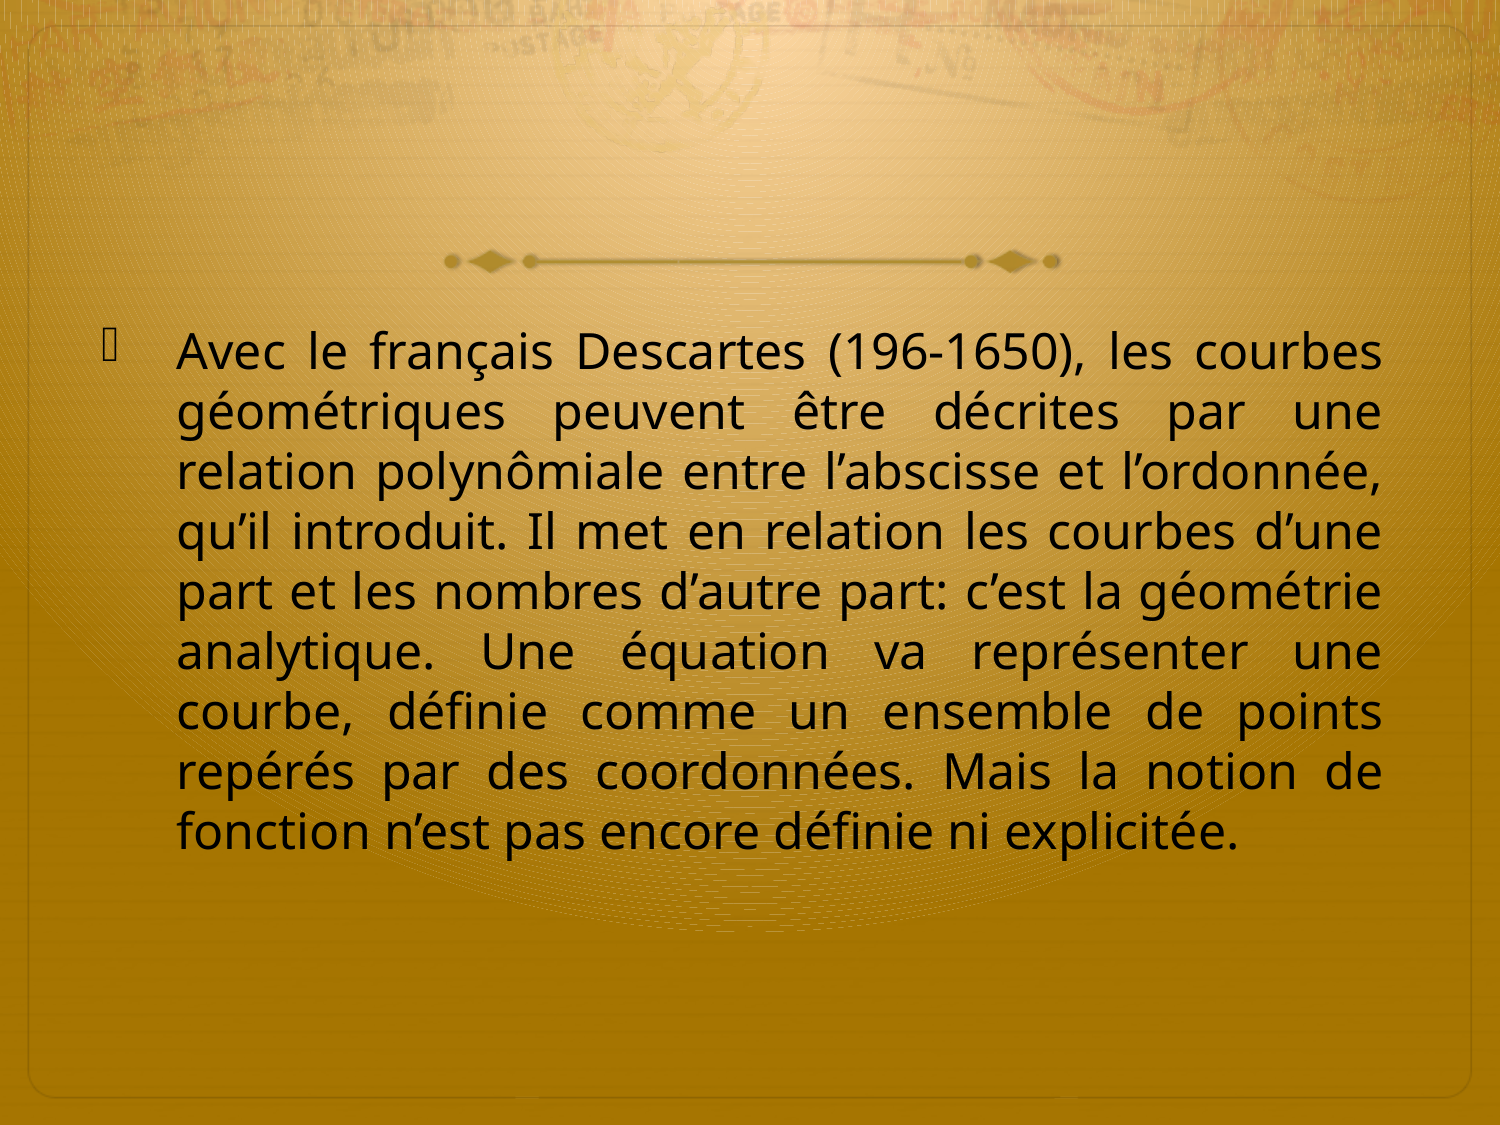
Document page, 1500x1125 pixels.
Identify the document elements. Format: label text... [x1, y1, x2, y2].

picture [0, 0, 1500, 1125]
list Avec le français Descartes (196-1650), les courbes géométriques peuvent être décrites par une relation polynômiale entre l’abscisse et l’ordonnée, qu’il introduit. Il met en relation les courbes d’une part et les nombres d’autre part: c’est la géométrie analytique. Une équation va représenter une courbe, définie comme un ensemble de points repérés par des coordonnées. Mais la notion de fonction n’est pas encore définie ni explicitée. [86, 312, 1399, 988]
